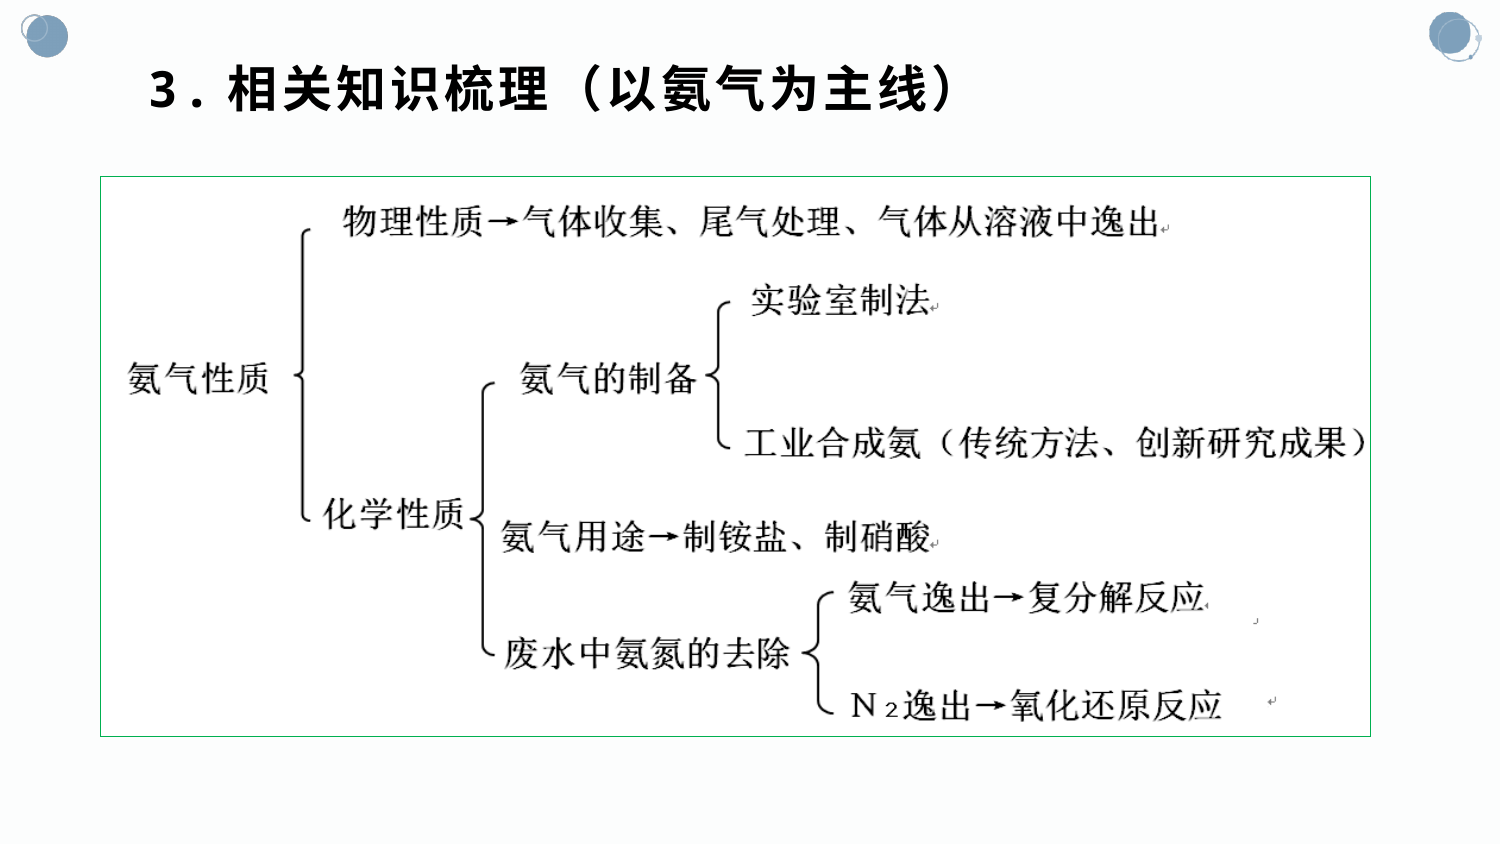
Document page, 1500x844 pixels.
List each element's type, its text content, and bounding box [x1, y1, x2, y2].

picture [1411, 0, 1500, 73]
title 3.相关知识梳理（以氨气为主线） [132, 49, 1016, 127]
picture [0, 0, 89, 73]
picture [101, 177, 1370, 736]
